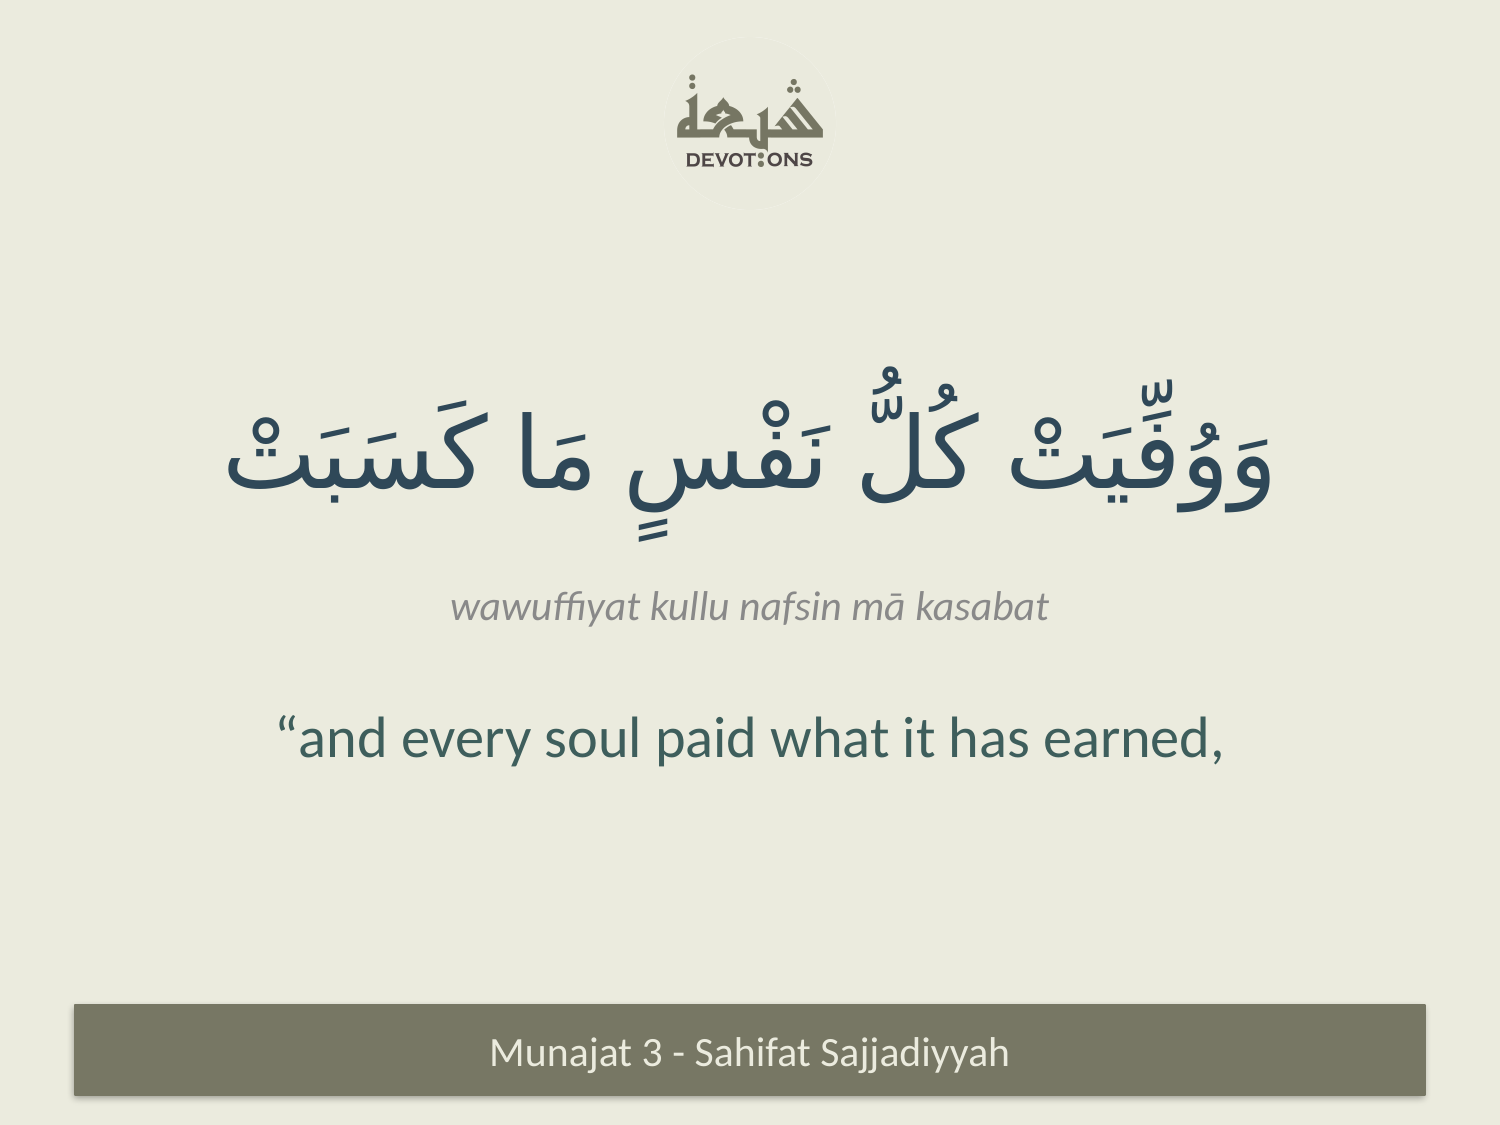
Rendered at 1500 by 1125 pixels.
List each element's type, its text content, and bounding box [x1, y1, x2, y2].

picture [656, 29, 844, 218]
text_box [74, 1004, 1426, 1096]
text_box وَوُفِّيَتْ كُلُّ نَفْسٍ مَا كَسَبَتْ wawuffiyat kullu nafsin mā kasabat “and every soul paid what it has earned, [74, 381, 1425, 776]
text_box Munajat 3 - Sahifat Sajjadiyyah [474, 1017, 1026, 1083]
